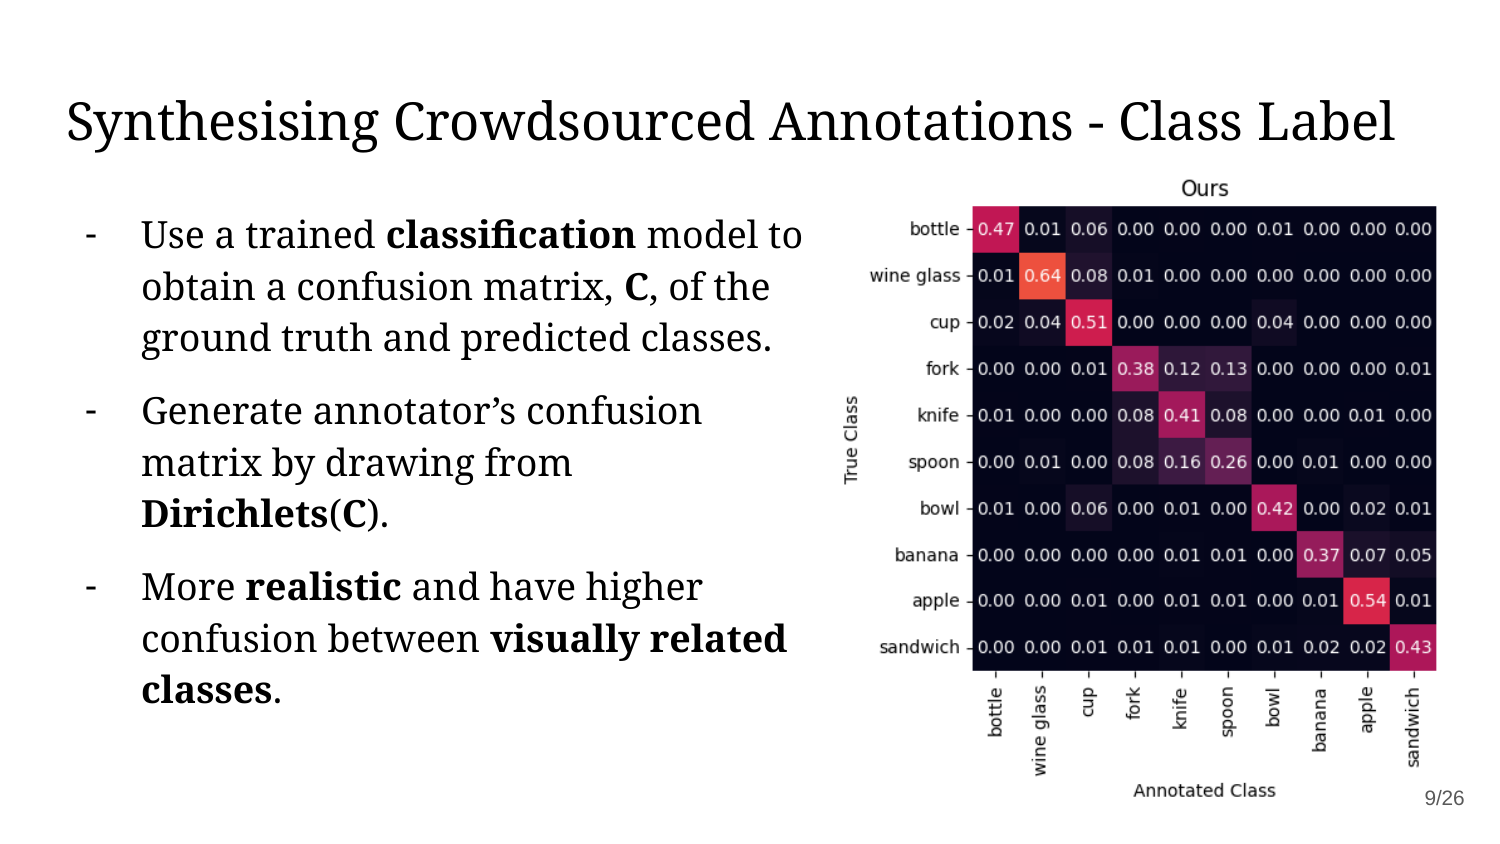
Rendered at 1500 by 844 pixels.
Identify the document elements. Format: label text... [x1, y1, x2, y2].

slide_number ‹#›/26 [1389, 764, 1480, 830]
picture [831, 166, 1450, 812]
list Use a trained classification model to obtain a confusion matrix, C, of the ground truth and predicted classes. Generate annotator’s confusion matrix by drawing from Dirichlets(C). More realistic and have higher confusion between visually related classes. [51, 189, 826, 750]
title Synthesising Crowdsourced Annotations - Class Label [51, 72, 1449, 167]
